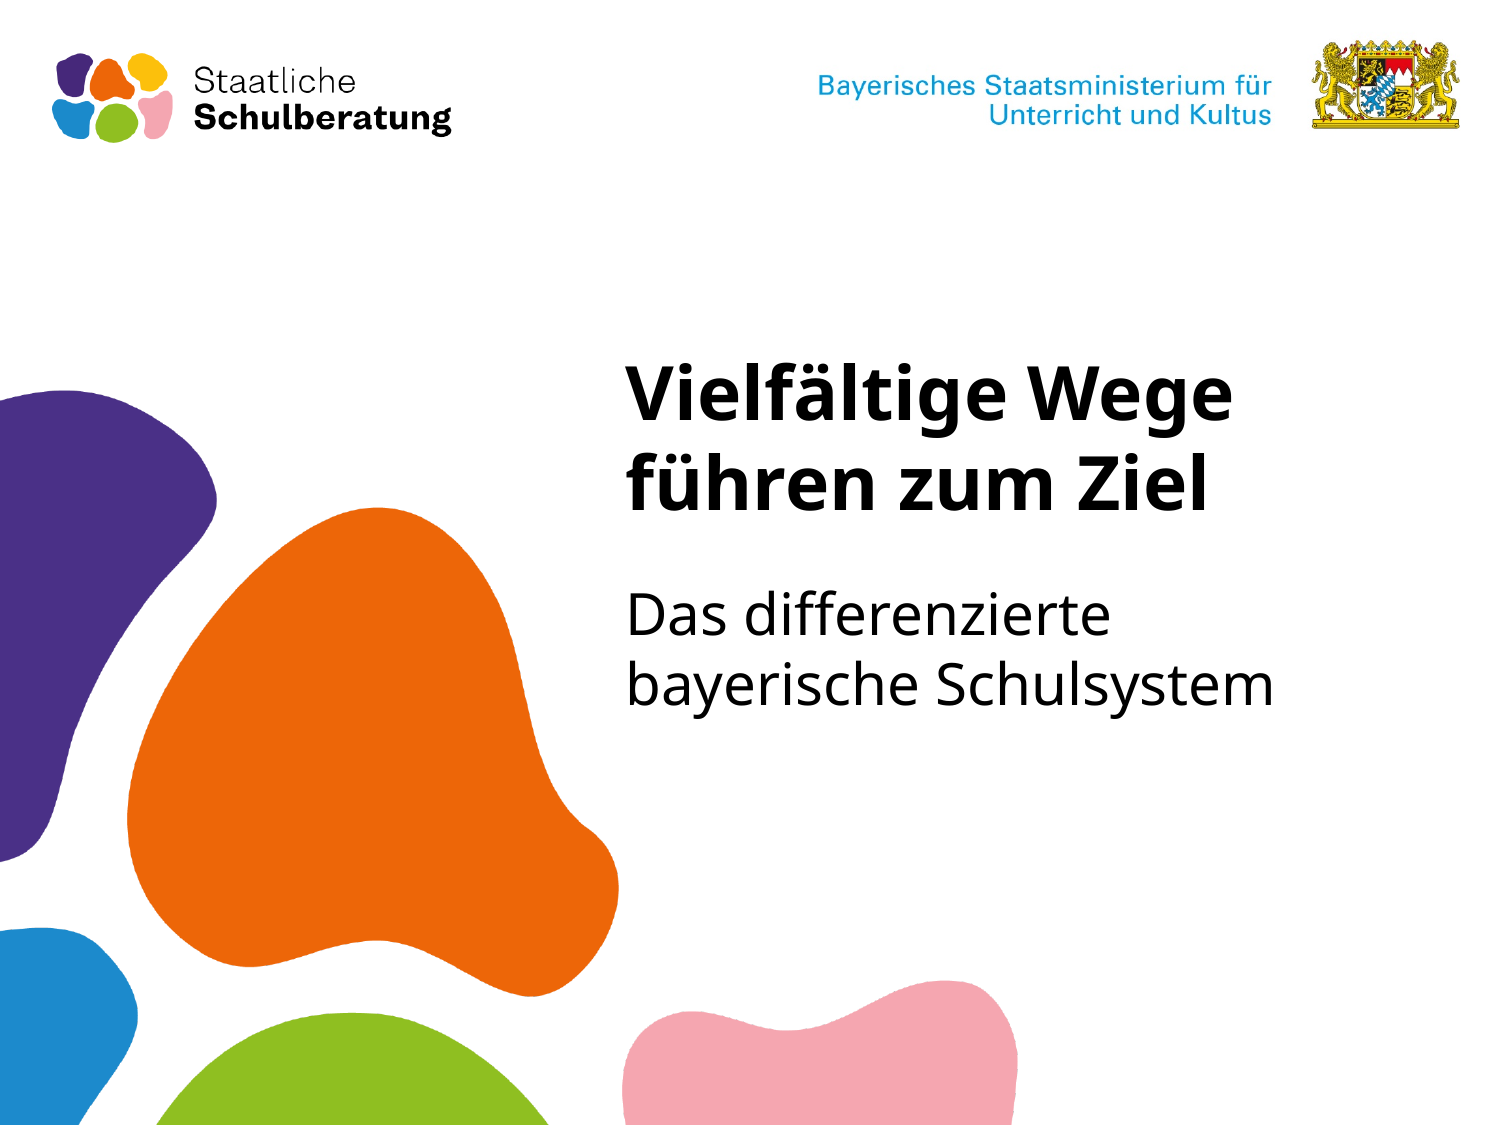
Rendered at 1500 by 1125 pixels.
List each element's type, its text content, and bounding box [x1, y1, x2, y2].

title Vielfältige Wege führen zum Ziel [610, 337, 1309, 459]
list Das differenzierte bayerische Schulsystem [610, 569, 1309, 691]
picture [0, 0, 1500, 1125]
